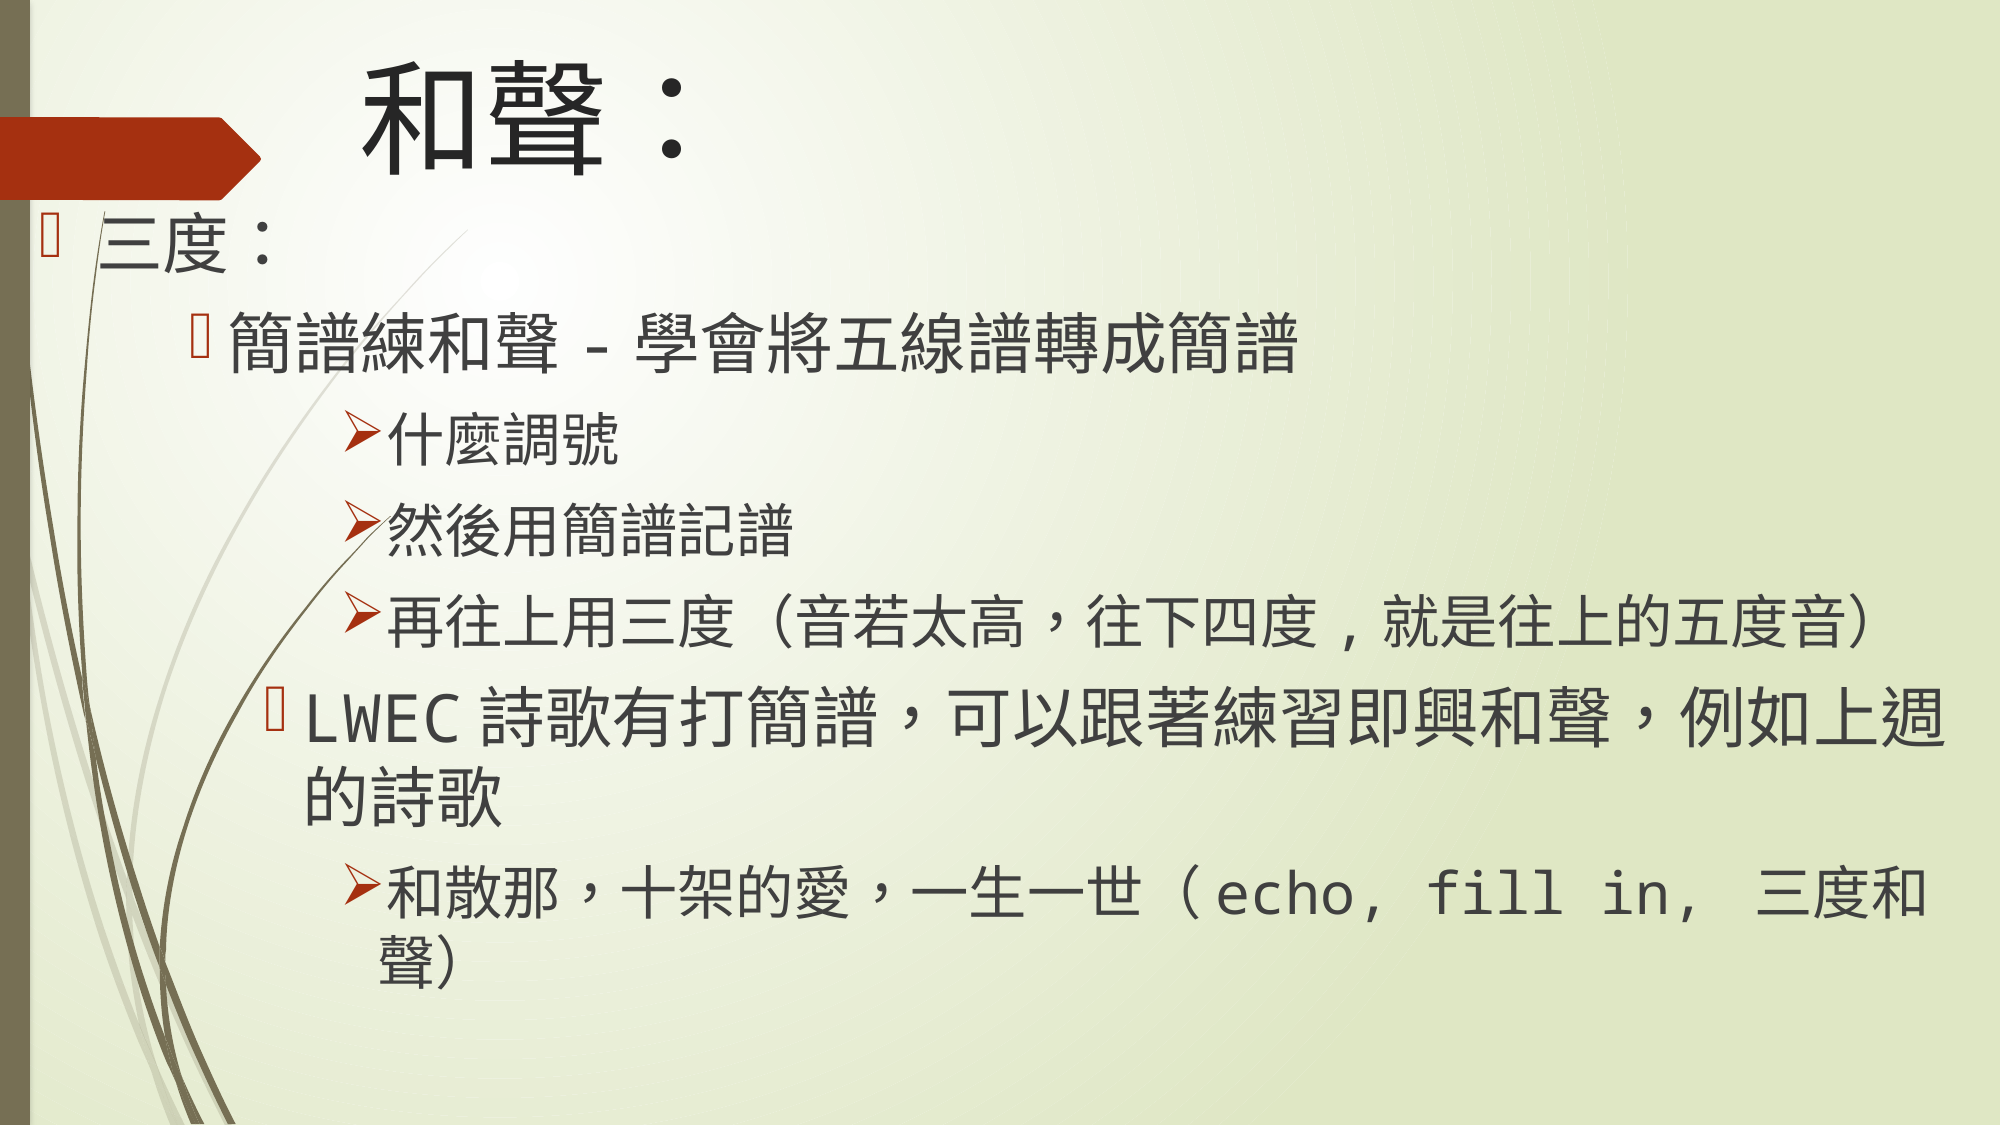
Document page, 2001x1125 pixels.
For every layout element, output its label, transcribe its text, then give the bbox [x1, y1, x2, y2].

title 和聲： [344, 32, 1807, 194]
text_box 三度： 簡譜練和聲-學會將五線譜轉成簡譜 什麼調號 然後用簡譜記譜 再往上用三度（音若太高，往下四度,就是往上的五度音） LWEC詩歌有打簡譜，可以跟著練習即興和聲，例如上週的詩歌 和散那，十架的愛，一生一世（echo, fill in, 三度和聲） [24, 194, 2000, 1088]
